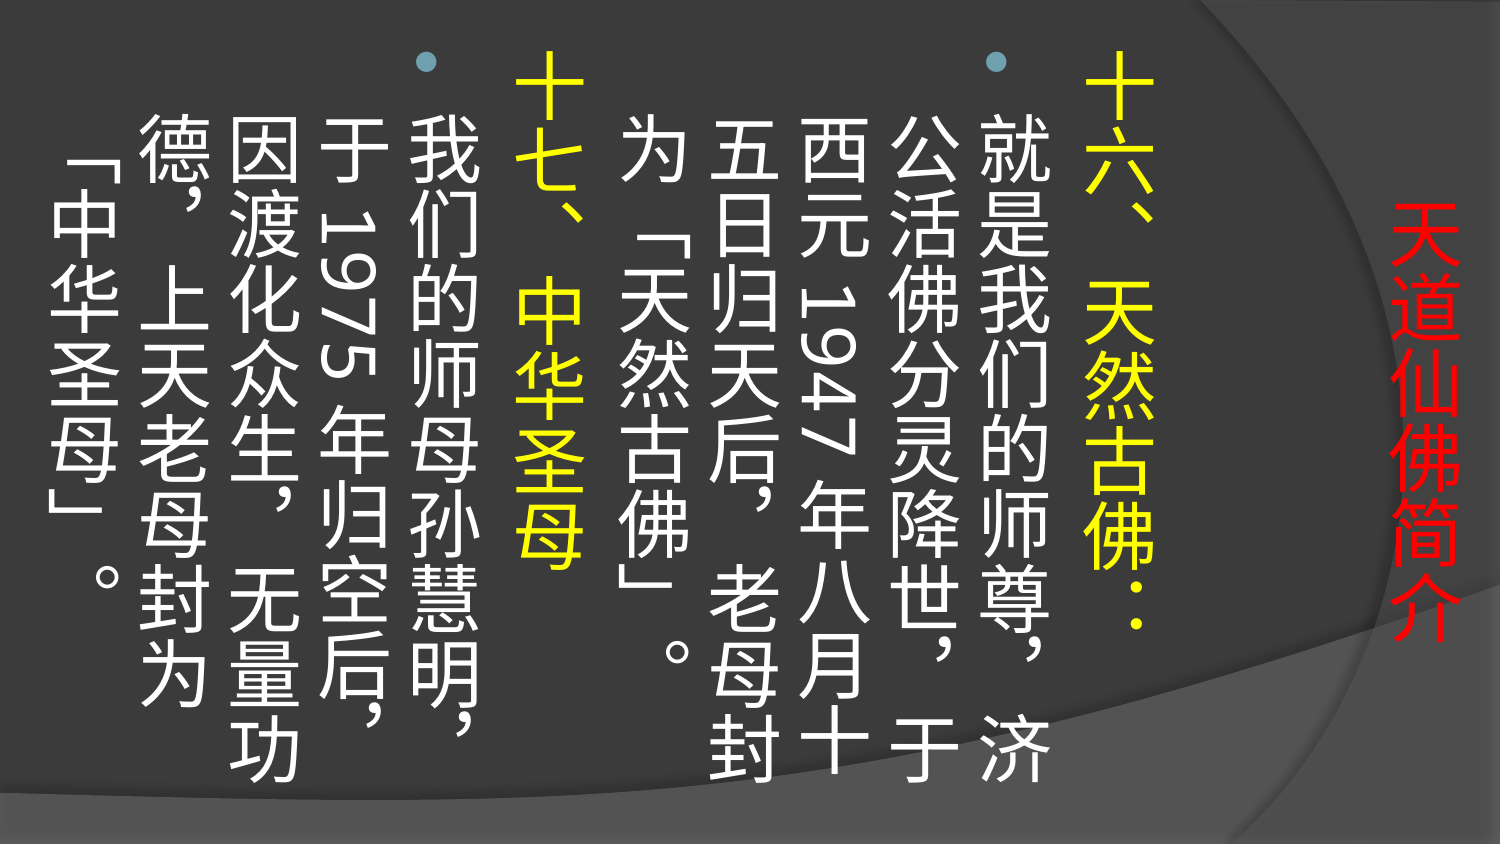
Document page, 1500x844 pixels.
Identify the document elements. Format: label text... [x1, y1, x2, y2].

list 十六、天然古佛： 就是我们的师尊，济公活佛分灵降世，于西元1947年八月十五日归天后，老母封为「天然古佛」。 十七、中华圣母 我们的师母孙慧明，于1975年归空后，因渡化众生，无量功德，上天老母封为「中华圣母」。 [29, 27, 1365, 820]
title 天道仙佛简介 [1364, 21, 1483, 820]
